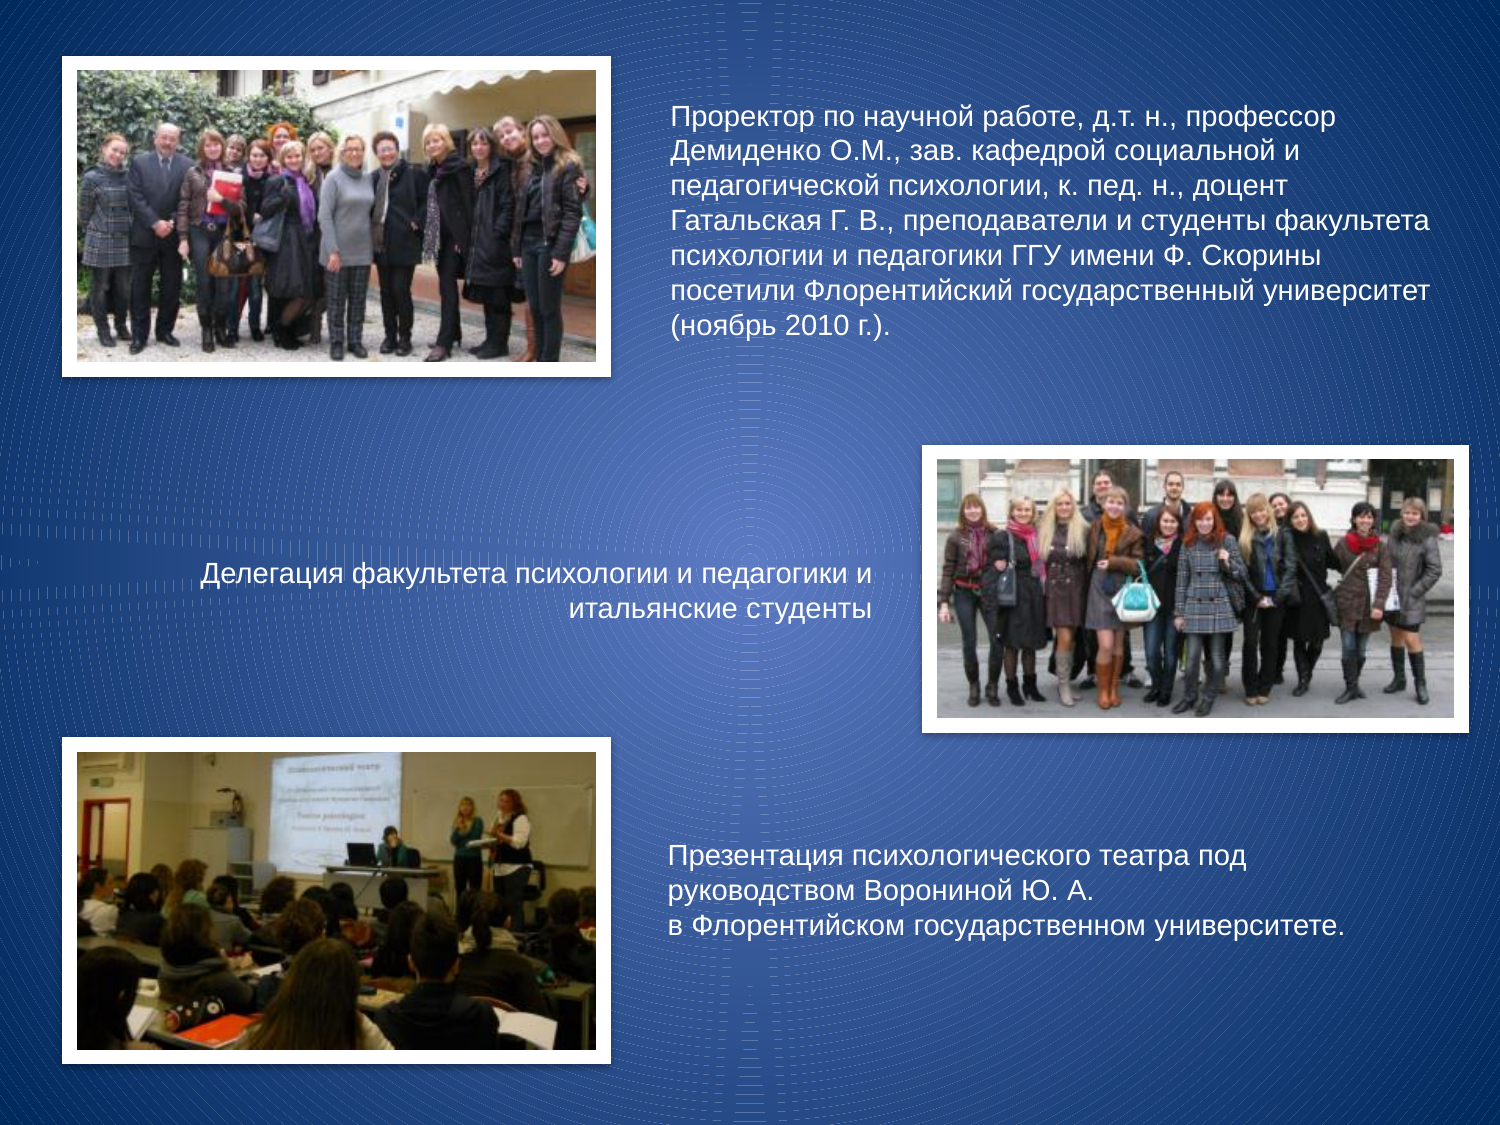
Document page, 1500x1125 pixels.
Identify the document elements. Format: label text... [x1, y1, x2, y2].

text_box Делегация факультета психологии и педагогики и итальянские студенты [100, 546, 888, 632]
picture [936, 459, 1455, 719]
text_box Презентация психологического театра под руководством Ворониной Ю. А. в Флорентийском государственном университете. [652, 828, 1455, 949]
picture [76, 751, 597, 1051]
picture [76, 69, 597, 363]
text_box Проректор по научной работе, д.т. н., профессор Демиденко О.М., зав. кафедрой социальной и педагогической психологии, к. пед. н., доцент Гатальская Г. В., преподаватели и студенты факультета психологии и педагогики ГГУ имени Ф. Скорины посетили Флорентийский государственный университет (ноябрь 2010 г.). [655, 89, 1473, 349]
